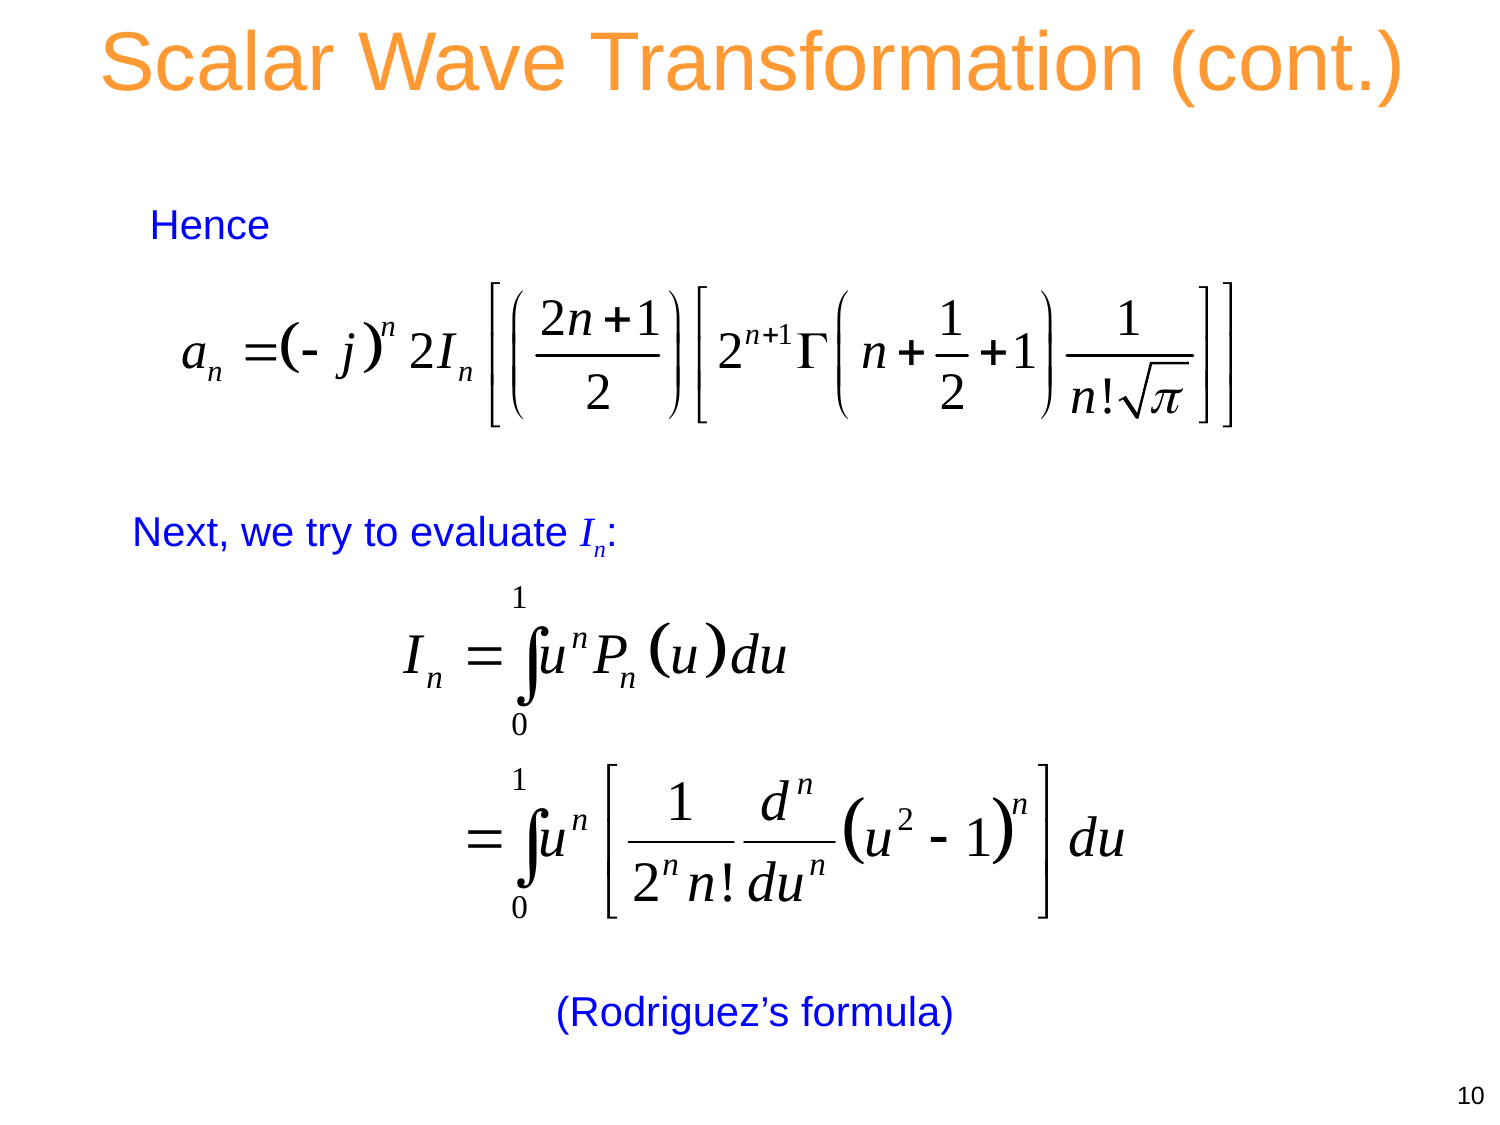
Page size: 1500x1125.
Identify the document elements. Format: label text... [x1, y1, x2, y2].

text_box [172, 271, 1253, 439]
text_box Next, we try to evaluate In: [117, 497, 802, 570]
text_box Scalar Wave Transformation (cont.) [50, 0, 1456, 115]
slide_number 10 [1149, 1065, 1500, 1125]
text_box Hence [134, 190, 296, 256]
text_box (Rodriguez’s formula) [540, 977, 990, 1042]
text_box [393, 569, 1140, 933]
